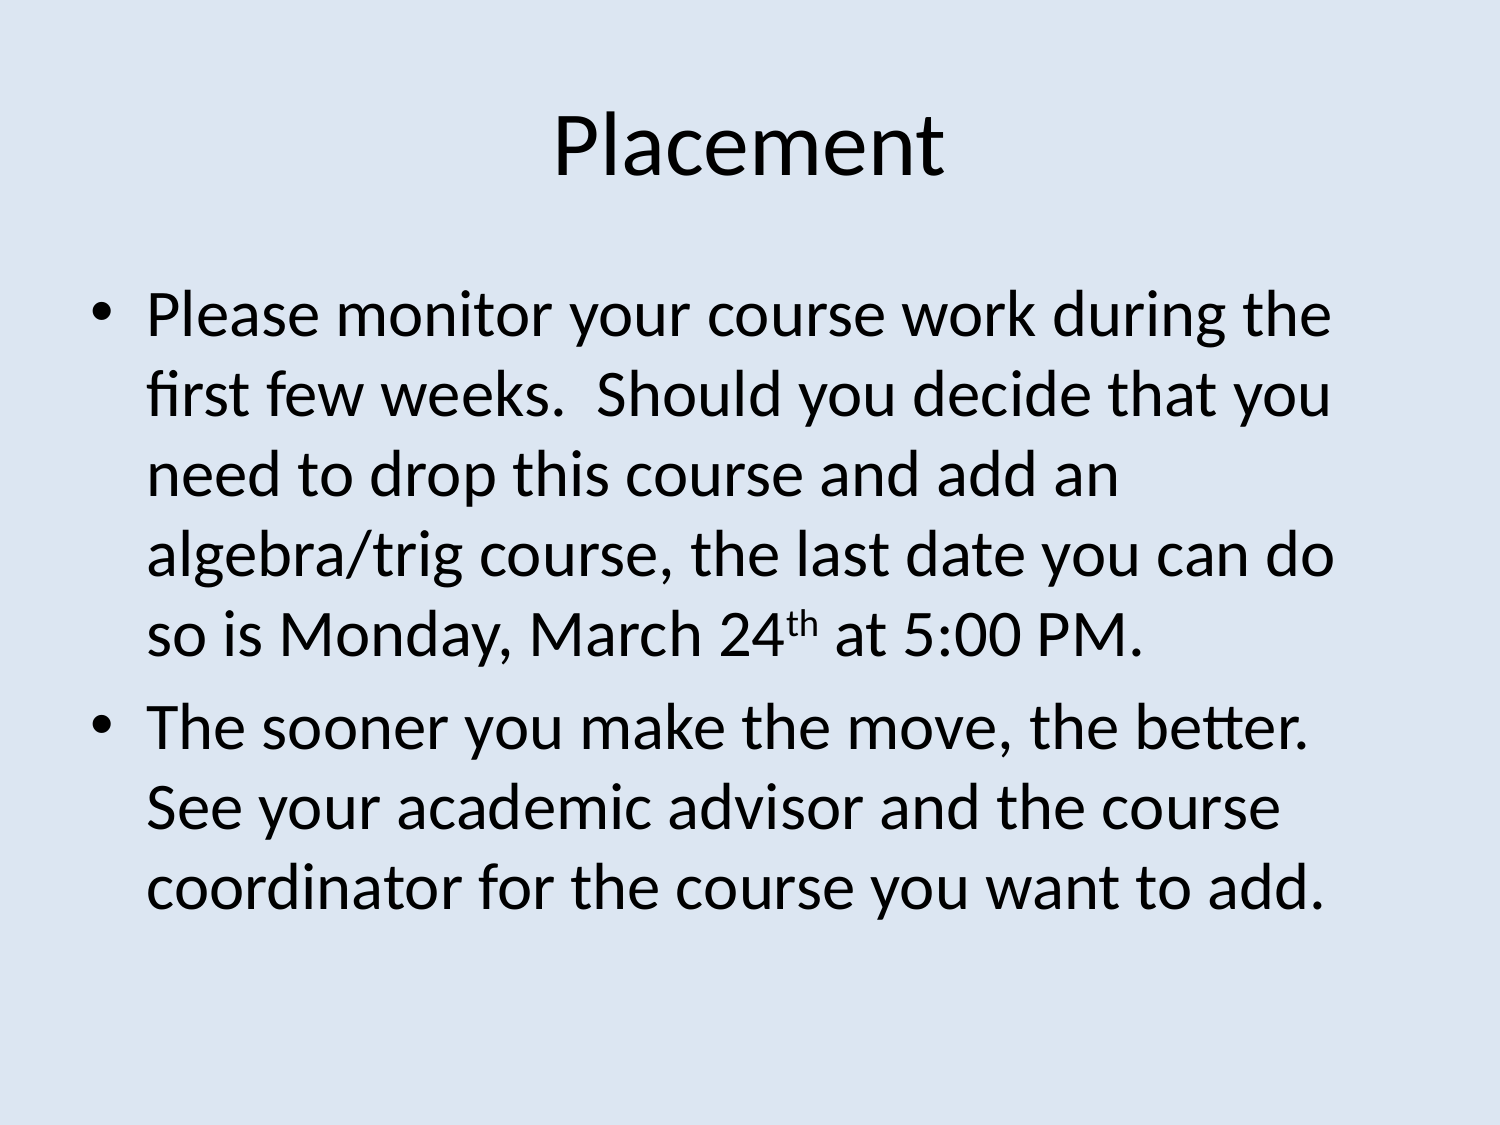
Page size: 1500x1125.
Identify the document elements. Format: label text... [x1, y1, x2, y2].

list Please monitor your course work during the first few weeks. Should you decide that you need to drop this course and add an algebra/trig course, the last date you can do so is Monday, March 24th at 5:00 PM. The sooner you make the move, the better. See your academic advisor and the course coordinator for the course you want to add. [75, 262, 1425, 1005]
title Placement [75, 45, 1425, 233]
